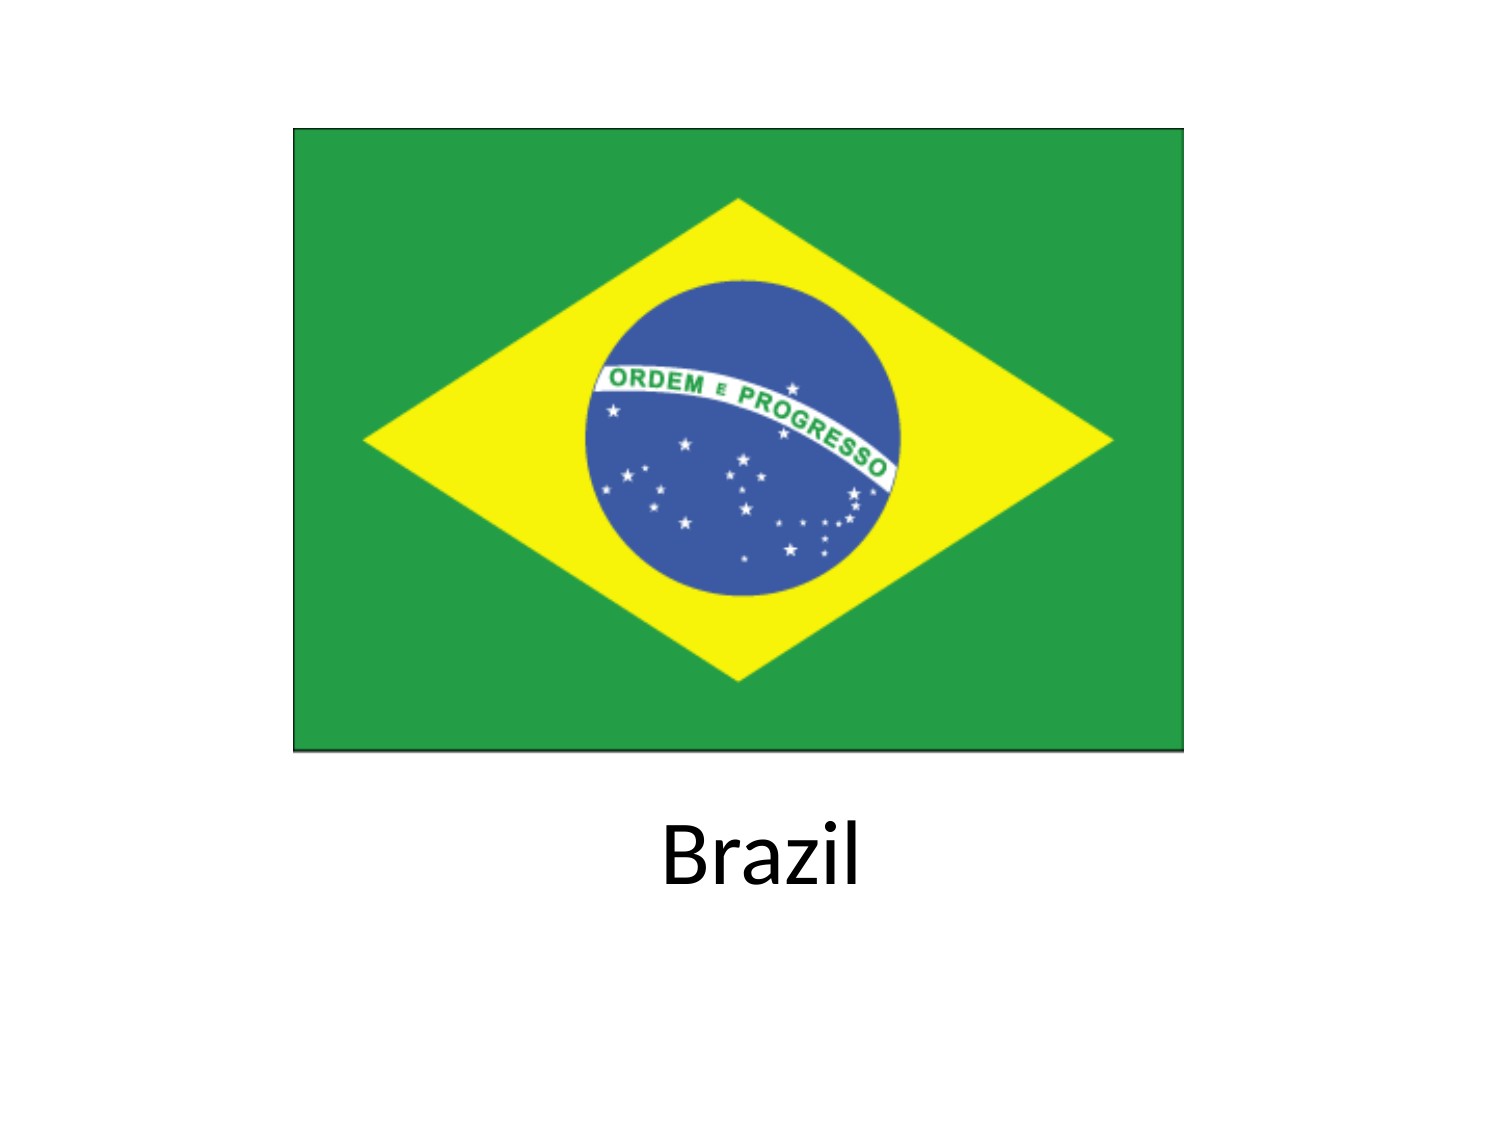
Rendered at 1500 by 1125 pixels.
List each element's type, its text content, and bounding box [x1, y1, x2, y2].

text_box Brazil [445, 785, 1079, 912]
picture [292, 128, 1184, 757]
